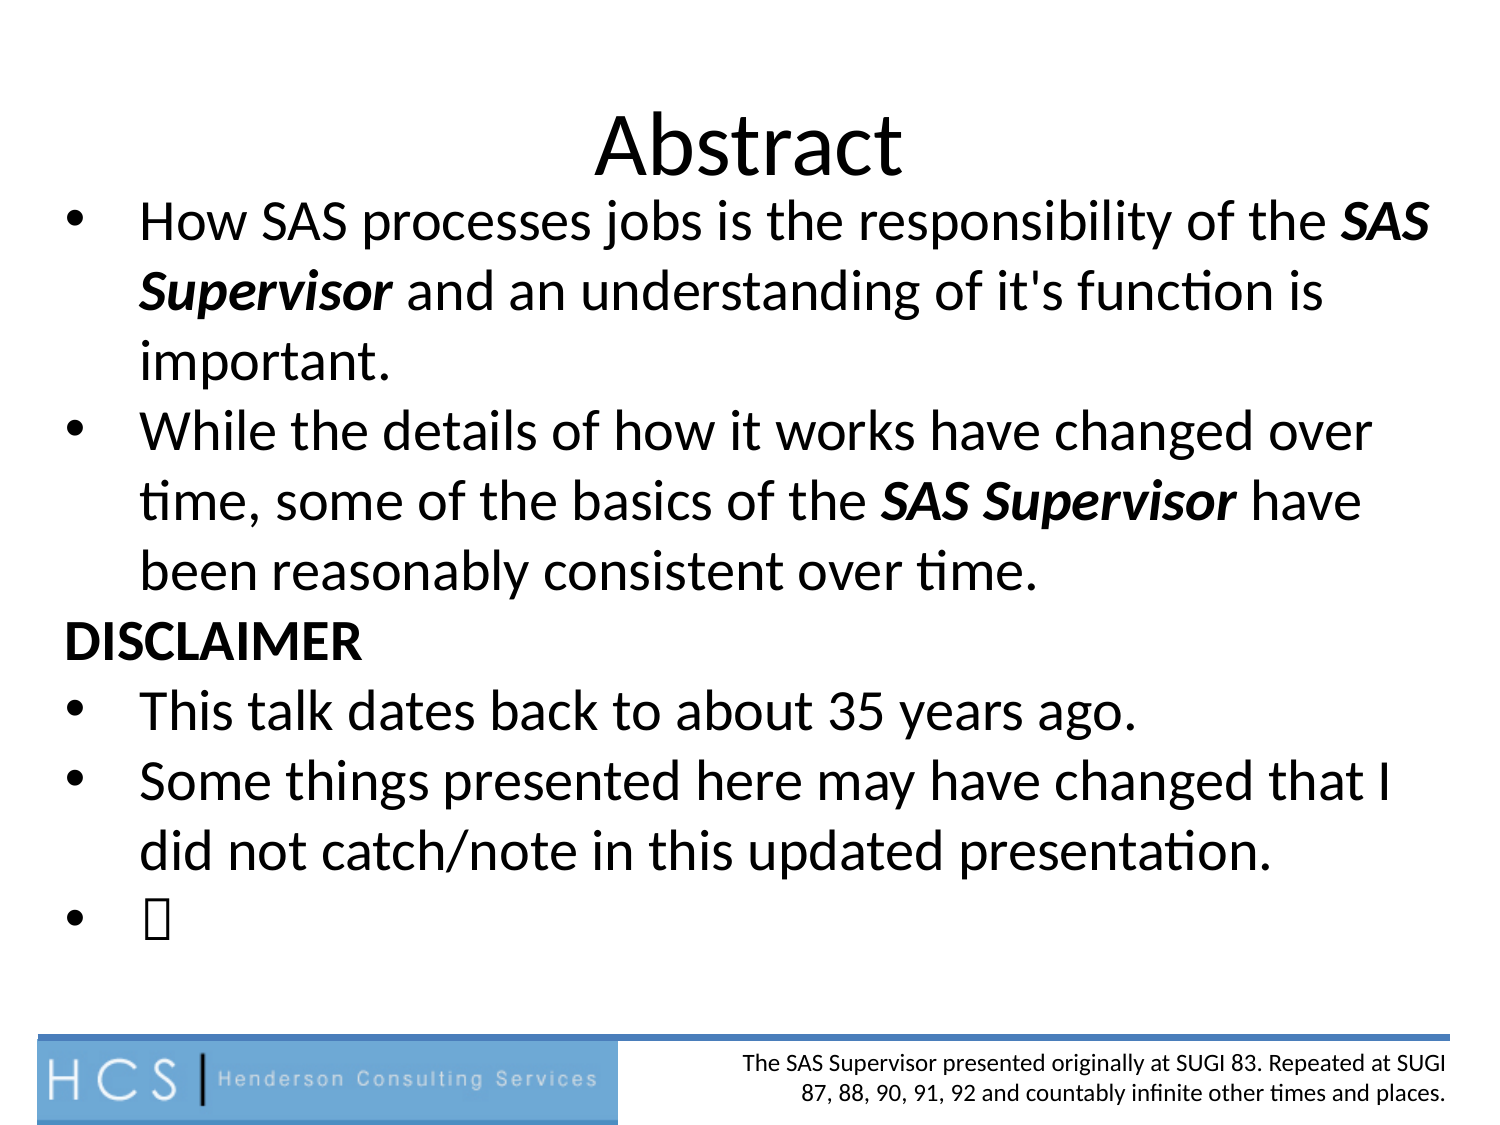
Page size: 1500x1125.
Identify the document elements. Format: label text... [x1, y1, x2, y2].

title Abstract [75, 45, 1425, 174]
text_box How SAS processes jobs is the responsibility of the SAS Supervisor and an understanding of it's function is important. While the details of how it works have changed over time, some of the basics of the SAS Supervisor have been reasonably consistent over time. DISCLAIMER This talk dates back to about 35 years ago. Some things presented here may have changed that I did not catch/note in this updated presentation.  [50, 174, 1450, 960]
picture [37, 1039, 618, 1125]
